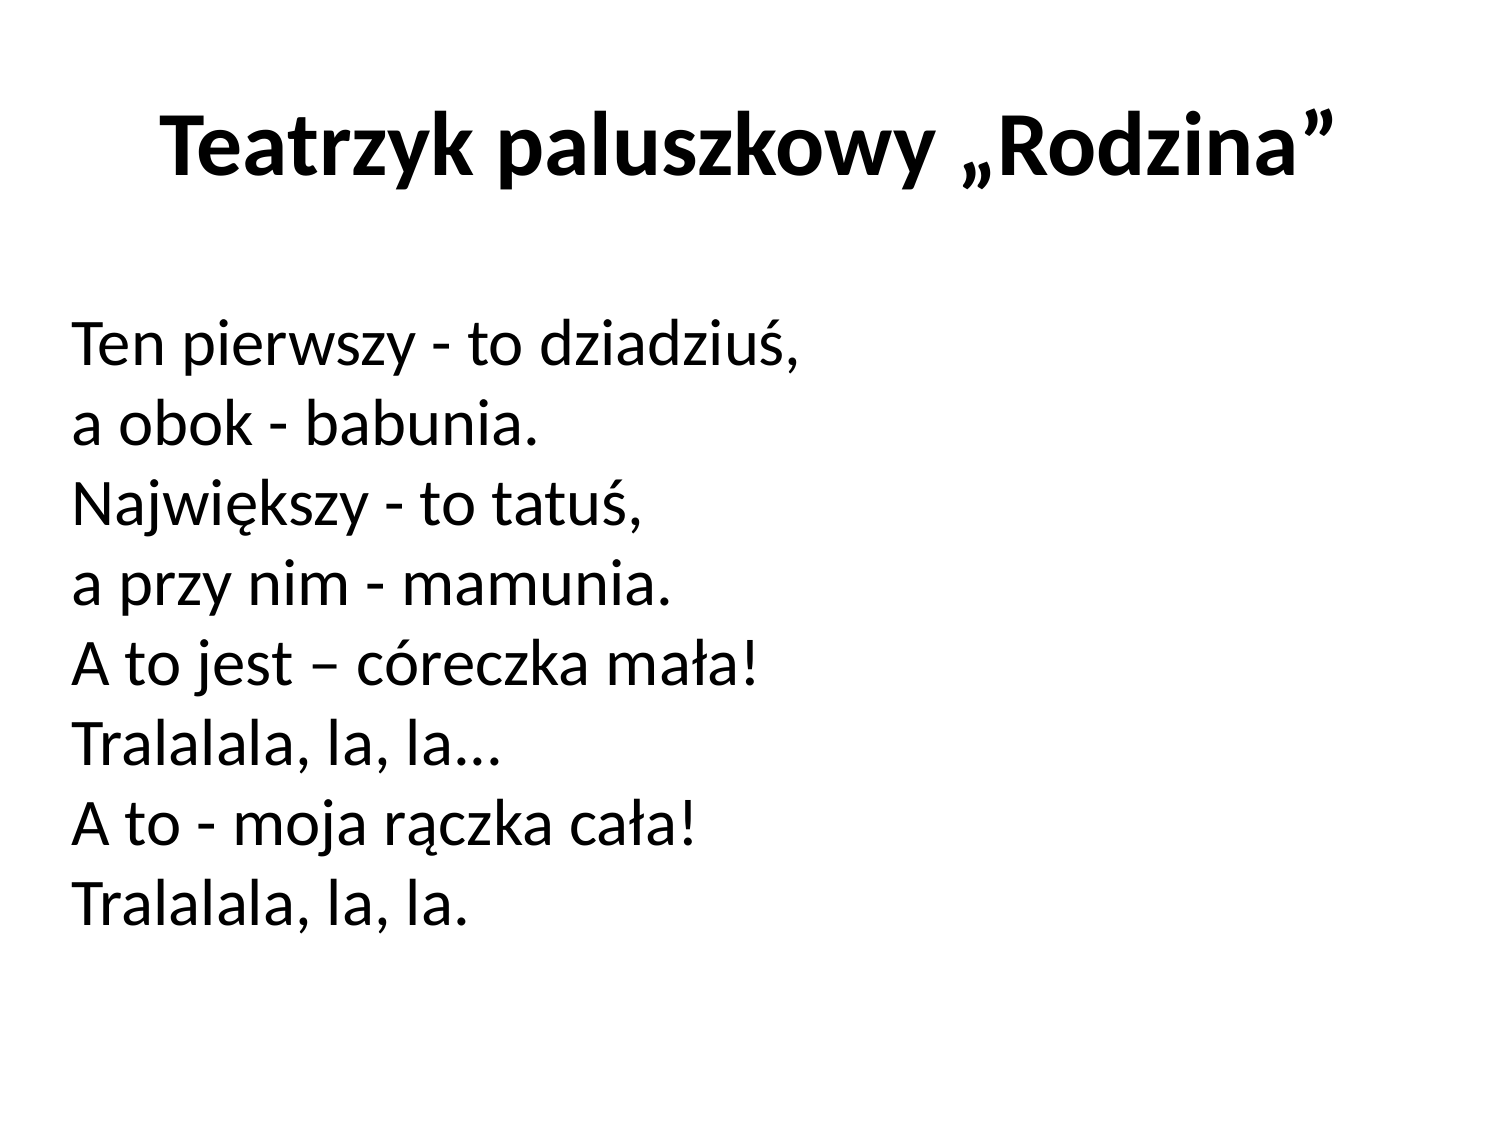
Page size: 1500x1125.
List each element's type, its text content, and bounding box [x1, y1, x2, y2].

title Teatrzyk paluszkowy „Rodzina” [75, 45, 1425, 210]
list Ten pierwszy - to dziadziuś, a obok - babunia. Największy - to tatuś, a przy nim - mamunia. A to jest – córeczka mała! Tralalala, la, la... A to - moja rączka cała! Tralalala, la, la. [0, 210, 1425, 1005]
